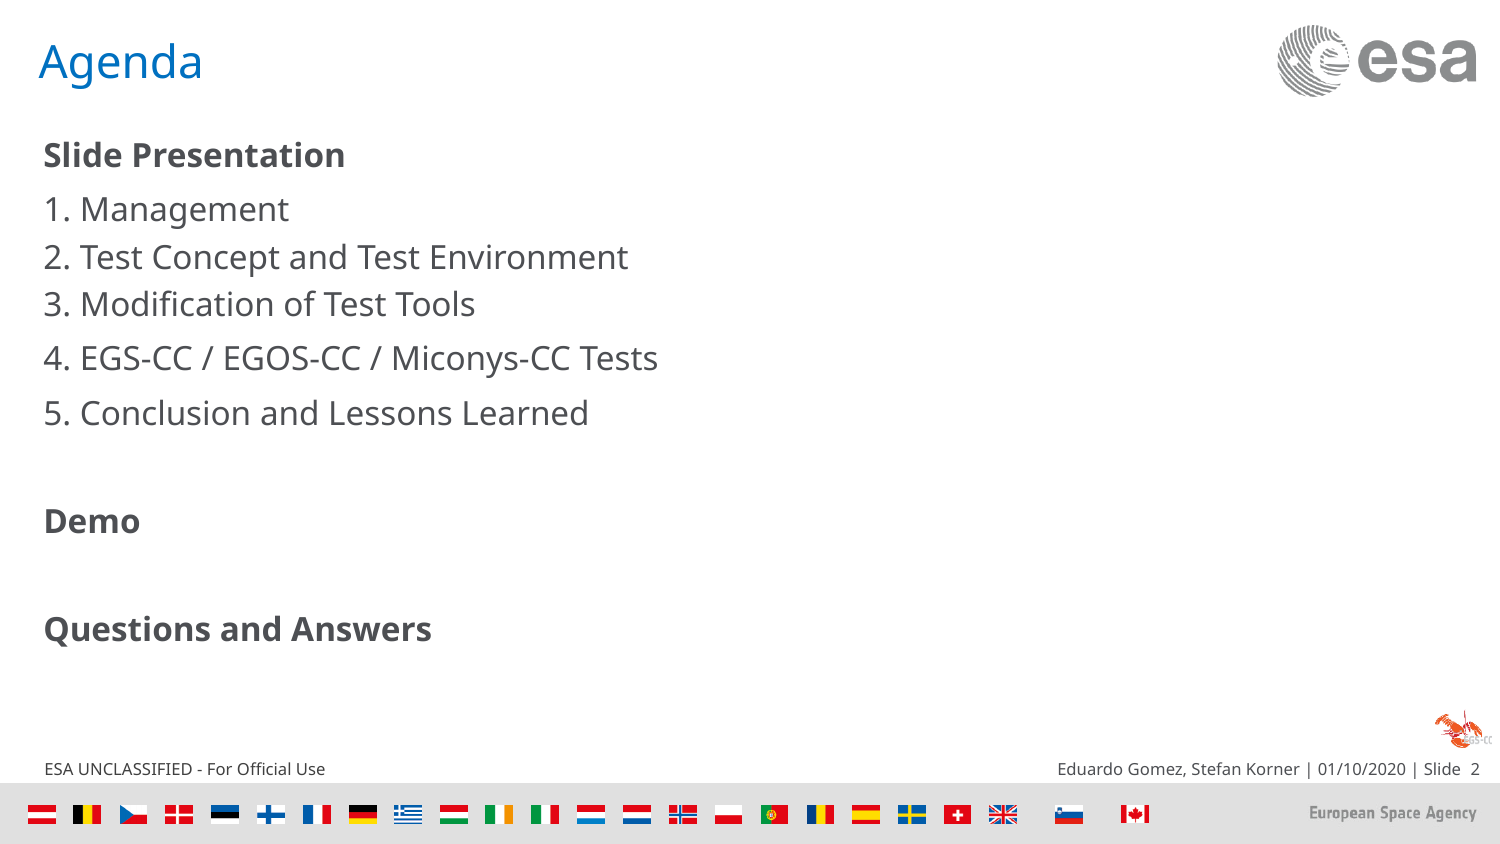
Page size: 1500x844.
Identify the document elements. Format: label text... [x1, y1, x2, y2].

title Agenda [23, 24, 1201, 96]
picture [1435, 709, 1492, 748]
picture [1277, 25, 1477, 109]
picture [0, 783, 1500, 844]
list Slide Presentation 1. Management 2. Test Concept and Test Environment 3. Modification of Test Tools 4. EGS-CC / EGOS-CC / Miconys-CC Tests 5. Conclusion and Lessons Learned Demo Questions and Answers [28, 119, 1464, 747]
